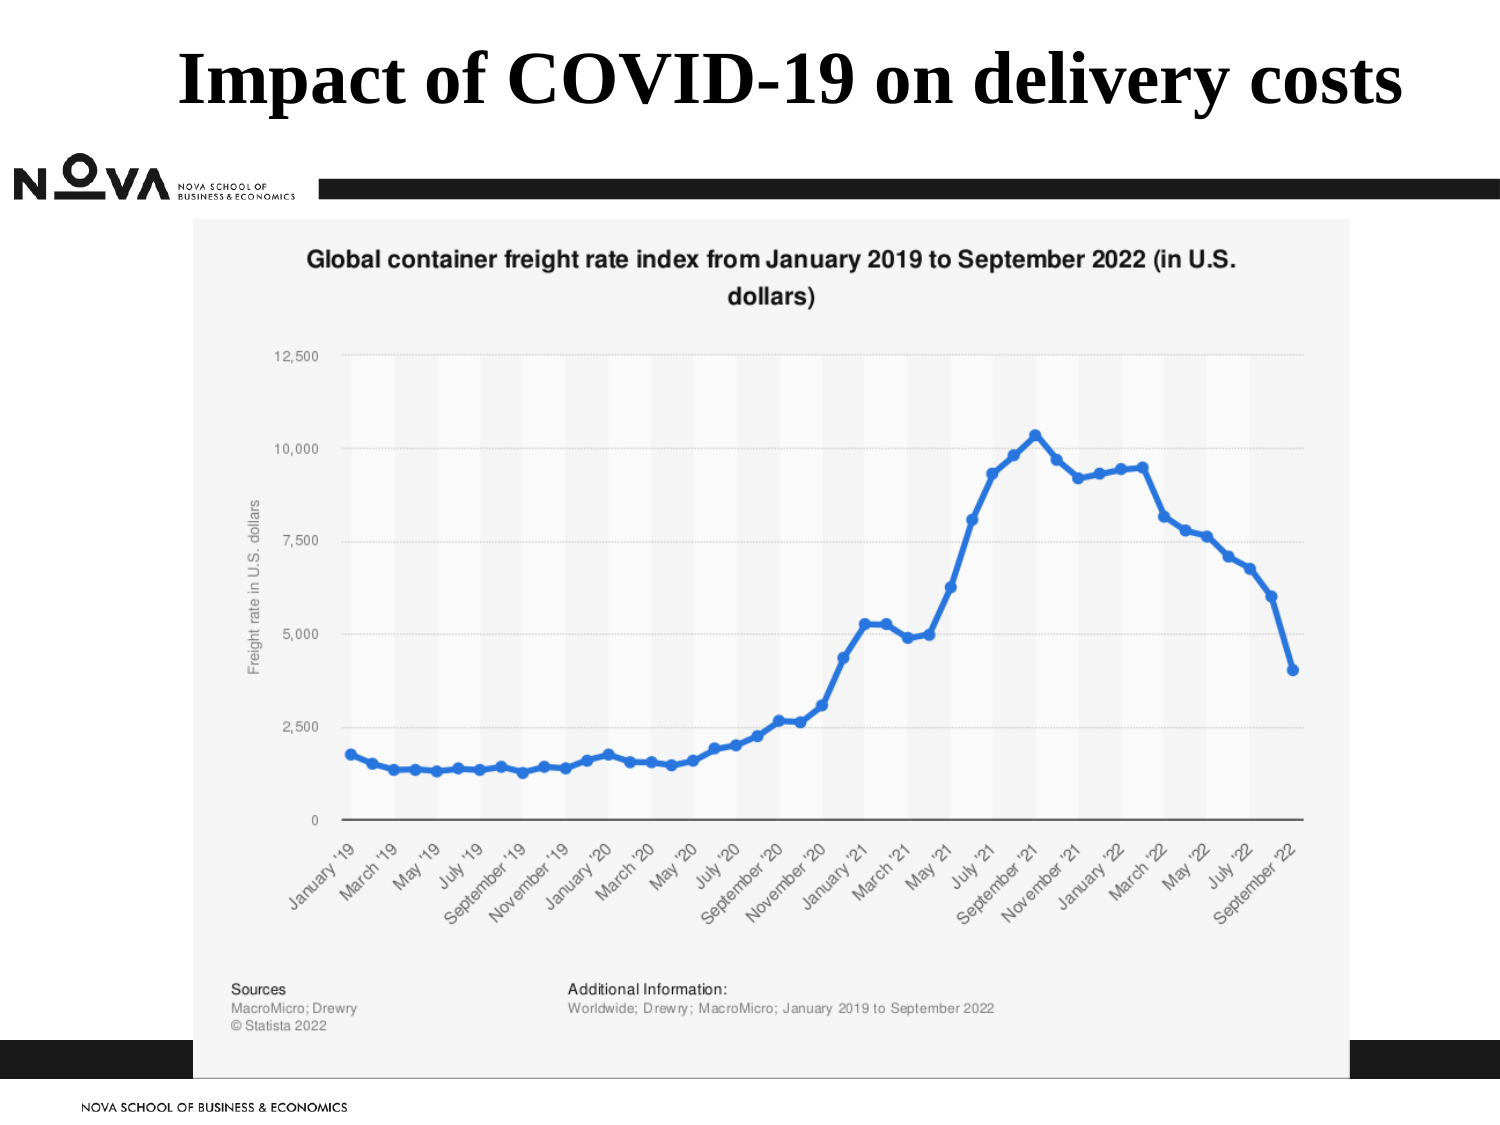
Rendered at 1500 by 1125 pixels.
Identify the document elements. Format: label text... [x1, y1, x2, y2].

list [193, 219, 1350, 1079]
picture [14, 153, 1500, 200]
title Impact of COVID-19 on delivery costs [162, 31, 1423, 144]
picture [0, 1040, 1500, 1112]
